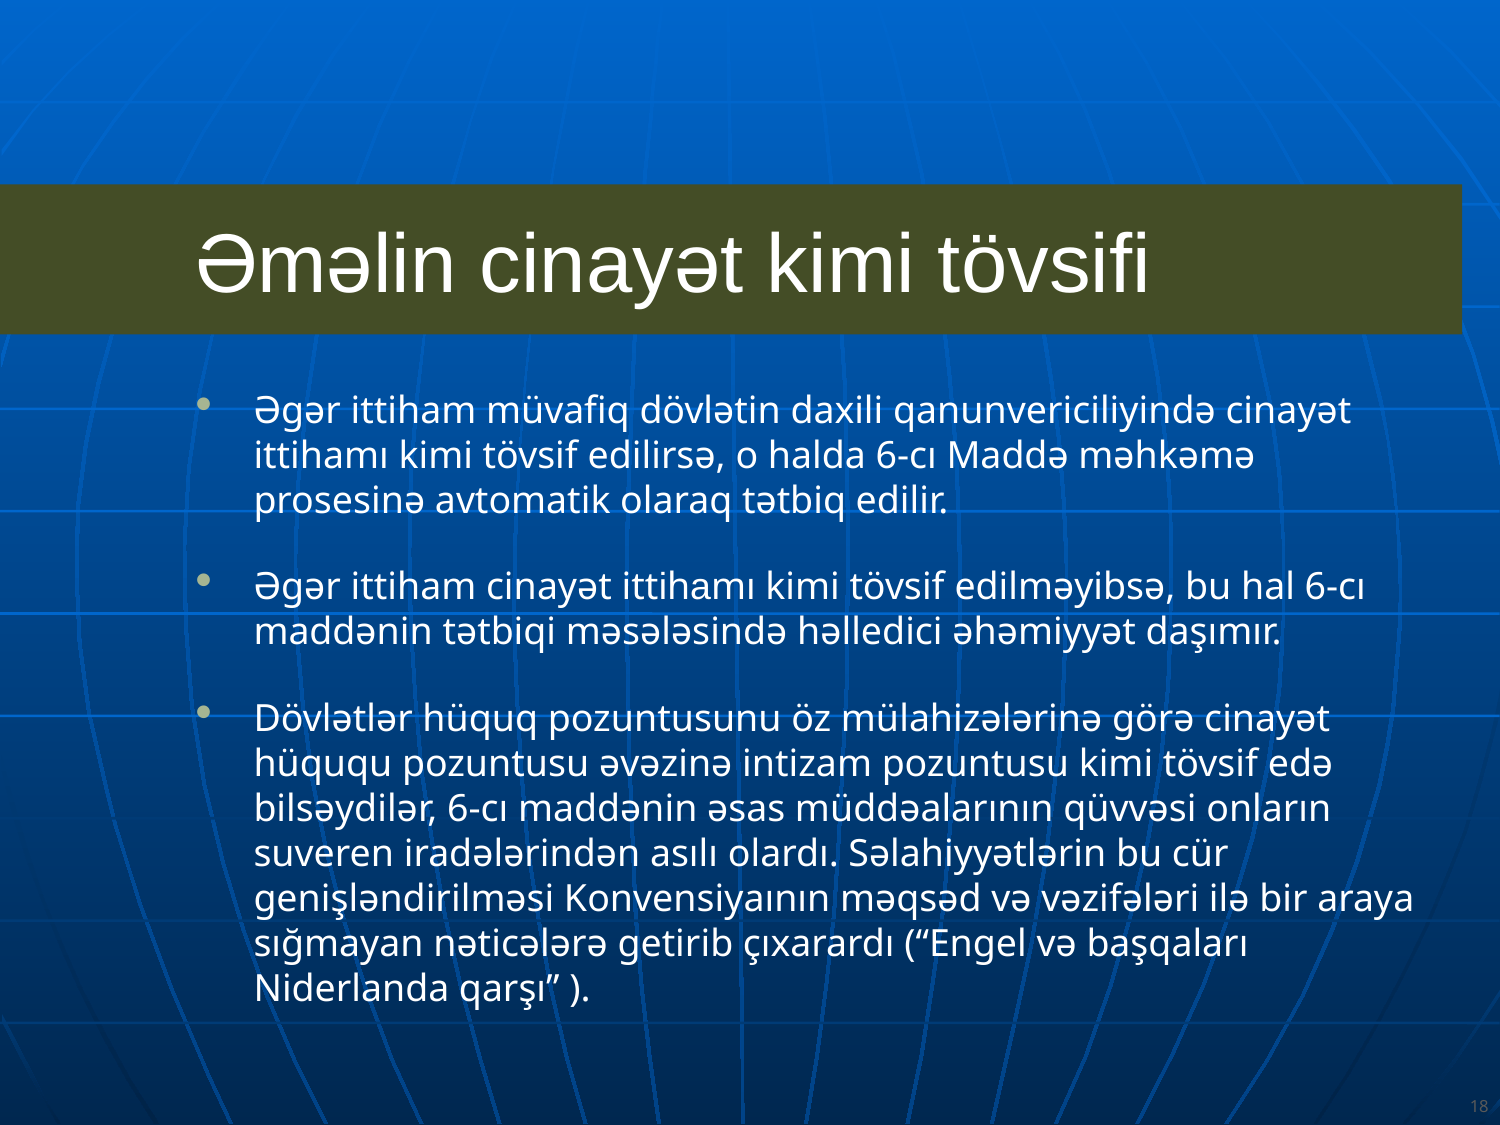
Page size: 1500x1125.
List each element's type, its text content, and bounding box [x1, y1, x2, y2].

text_box 18 [1441, 1077, 1500, 1125]
text_box Əməlin cinayət kimi tövsifi [0, 184, 1463, 335]
text_box Əgər ittiham müvafiq dövlətin daxili qanunvericiliyində cinayət ittihamı kimi tövsif edilirsə, o halda 6-cı Maddə məhkəmə prosesinə avtomatik olaraq tətbiq edilir. Əgər ittiham cinayət ittihamı kimi tövsif edilməyibsə, bu hal 6-cı maddənin tətbiqi məsələsində həlledici əhəmiyyət daşımır. Dövlətlər hüquq pozuntusunu öz mülahizələrinə görə cinayət hüququ pozuntusu əvəzinə intizam pozuntusu kimi tövsif edə bilsəydilər, 6-cı maddənin əsas müddəalarının qüvvəsi onların suveren iradələrindən asılı olardı. Səlahiyyətlərin bu cür genişləndirilməsi Konvensiyaının məqsəd və vəzifələri ilə bir araya sığmayan nəticələrə getirib çıxarardı (“Engel və başqaları Niderlanda qarşı” ). [182, 378, 1432, 1078]
